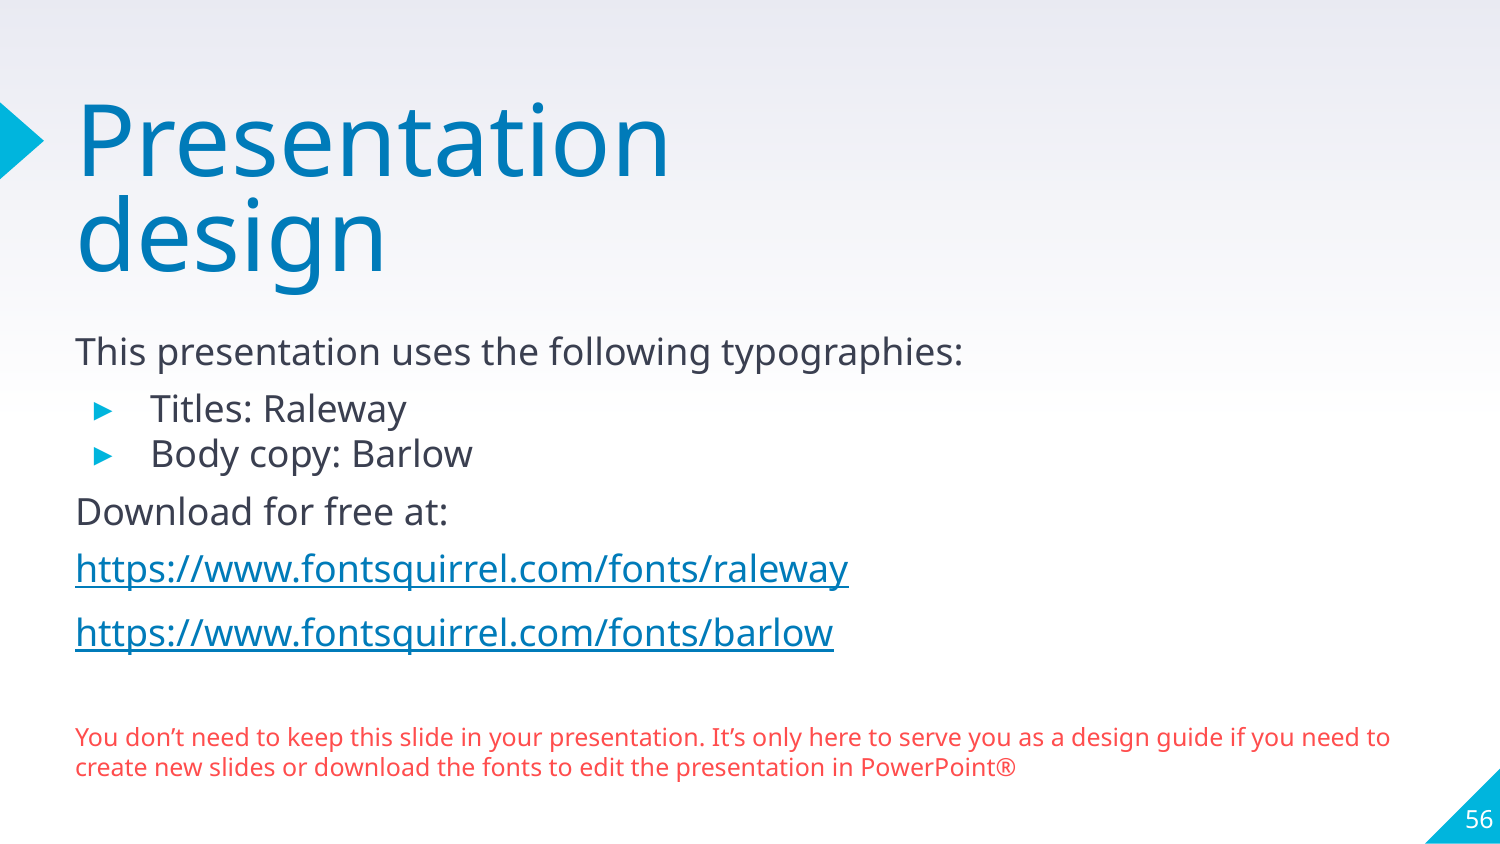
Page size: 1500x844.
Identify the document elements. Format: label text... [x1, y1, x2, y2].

list This presentation uses the following typographies: Titles: Raleway Body copy: Barlow Download for free at: https://www.fontsquirrel.com/fonts/raleway https://www.fontsquirrel.com/fonts/barlow [75, 327, 1001, 721]
text_box You don’t need to keep this slide in your presentation. It’s only here to serve you as a design guide if you need to create new slides or download the fonts to edit the presentation in PowerPoint® [75, 721, 1419, 786]
slide_number 56 [1418, 760, 1494, 838]
title Presentation design [75, 99, 1001, 277]
